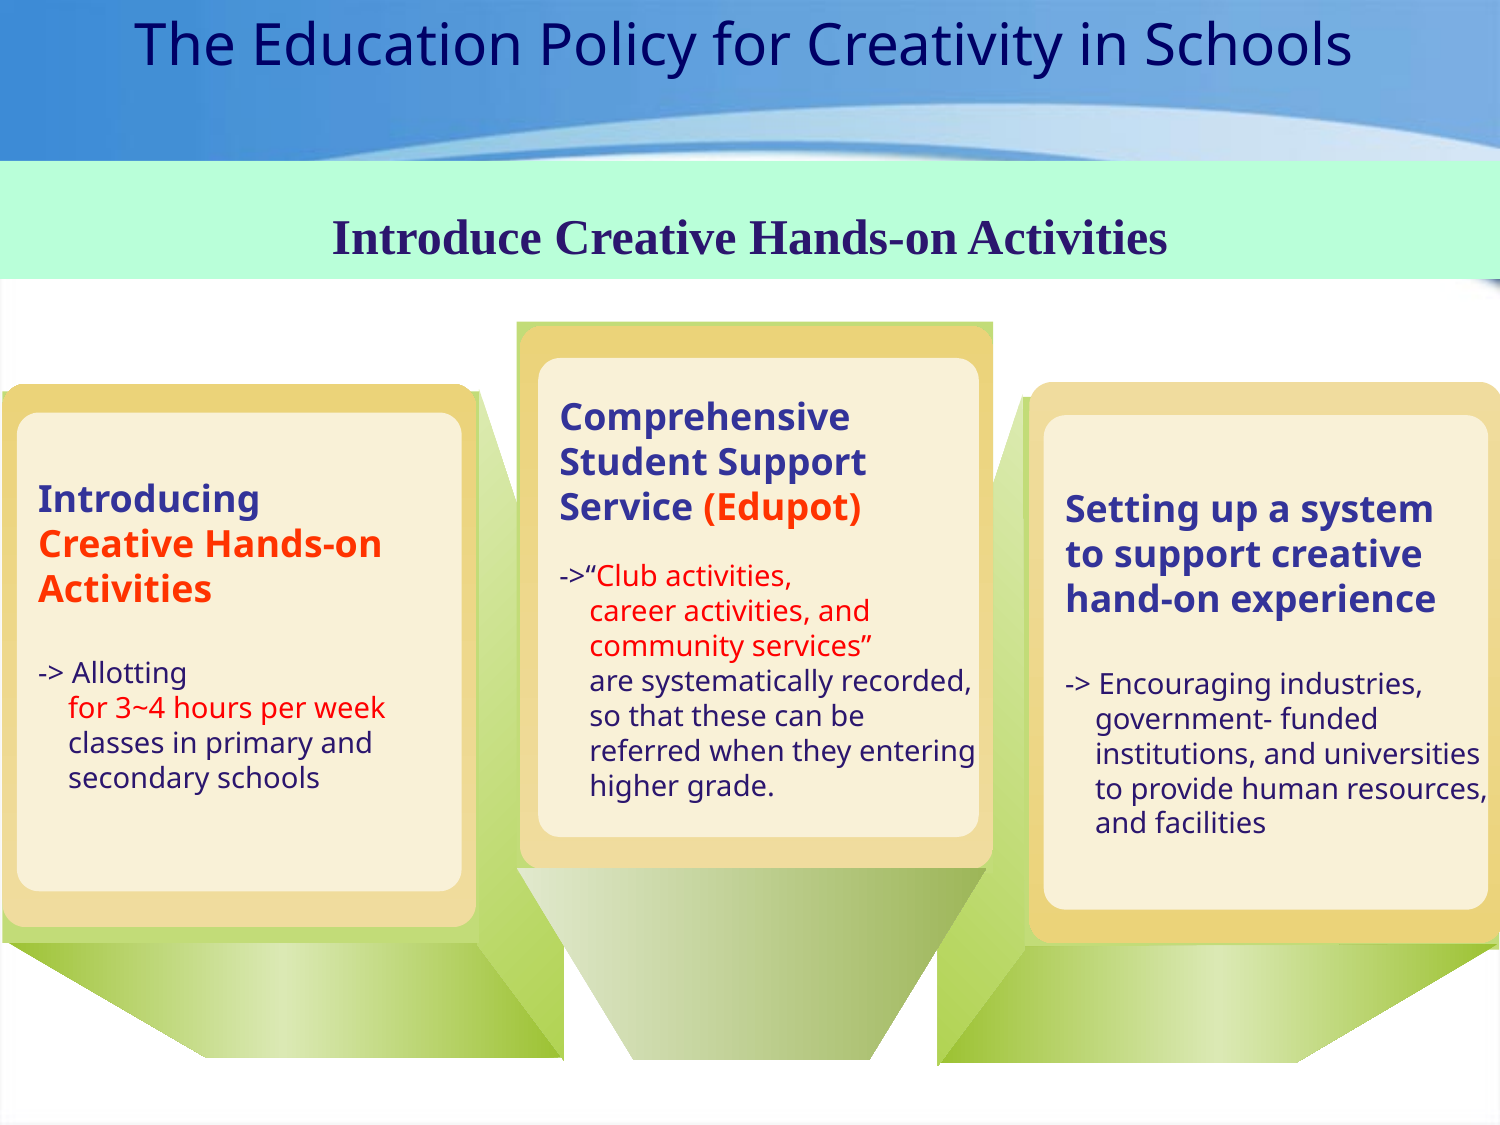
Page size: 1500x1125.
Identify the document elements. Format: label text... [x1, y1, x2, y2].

picture [0, 279, 1500, 1125]
text_box The Education Policy for Creativity in Schools [0, 0, 1495, 114]
picture [0, 0, 1500, 160]
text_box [2, 321, 1500, 1067]
text_box Introduce Creative Hands-on Activities [0, 160, 1500, 279]
